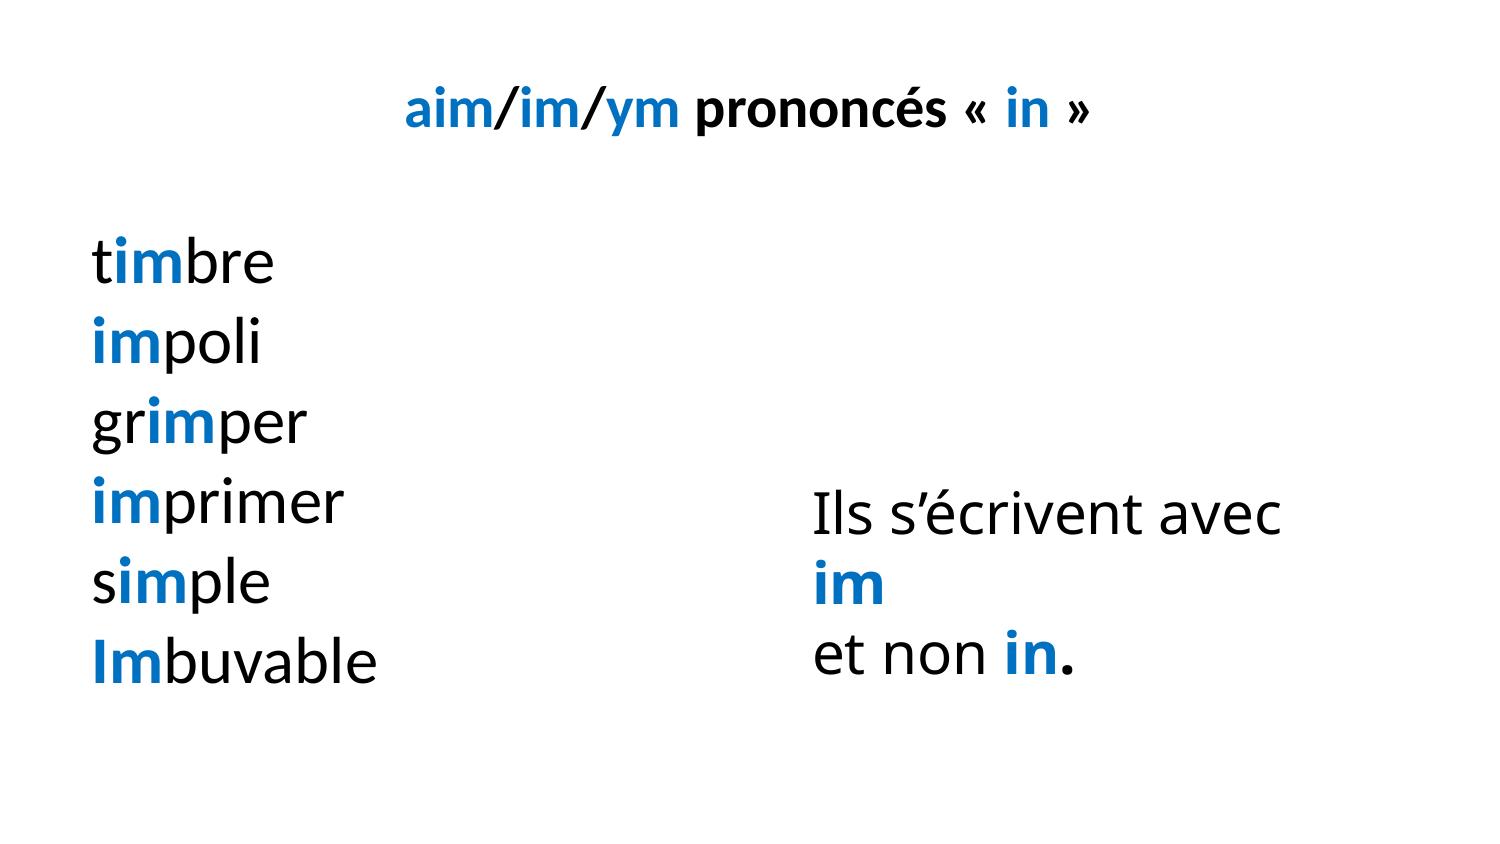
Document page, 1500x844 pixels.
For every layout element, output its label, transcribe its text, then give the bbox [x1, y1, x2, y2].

text_box Ils s’écrivent avec im et non in. [797, 469, 1341, 694]
title aim/im/ym prononcés « in » [75, 33, 1425, 175]
list timbre impoli grimper imprimer simple Imbuvable [76, 209, 1427, 811]
